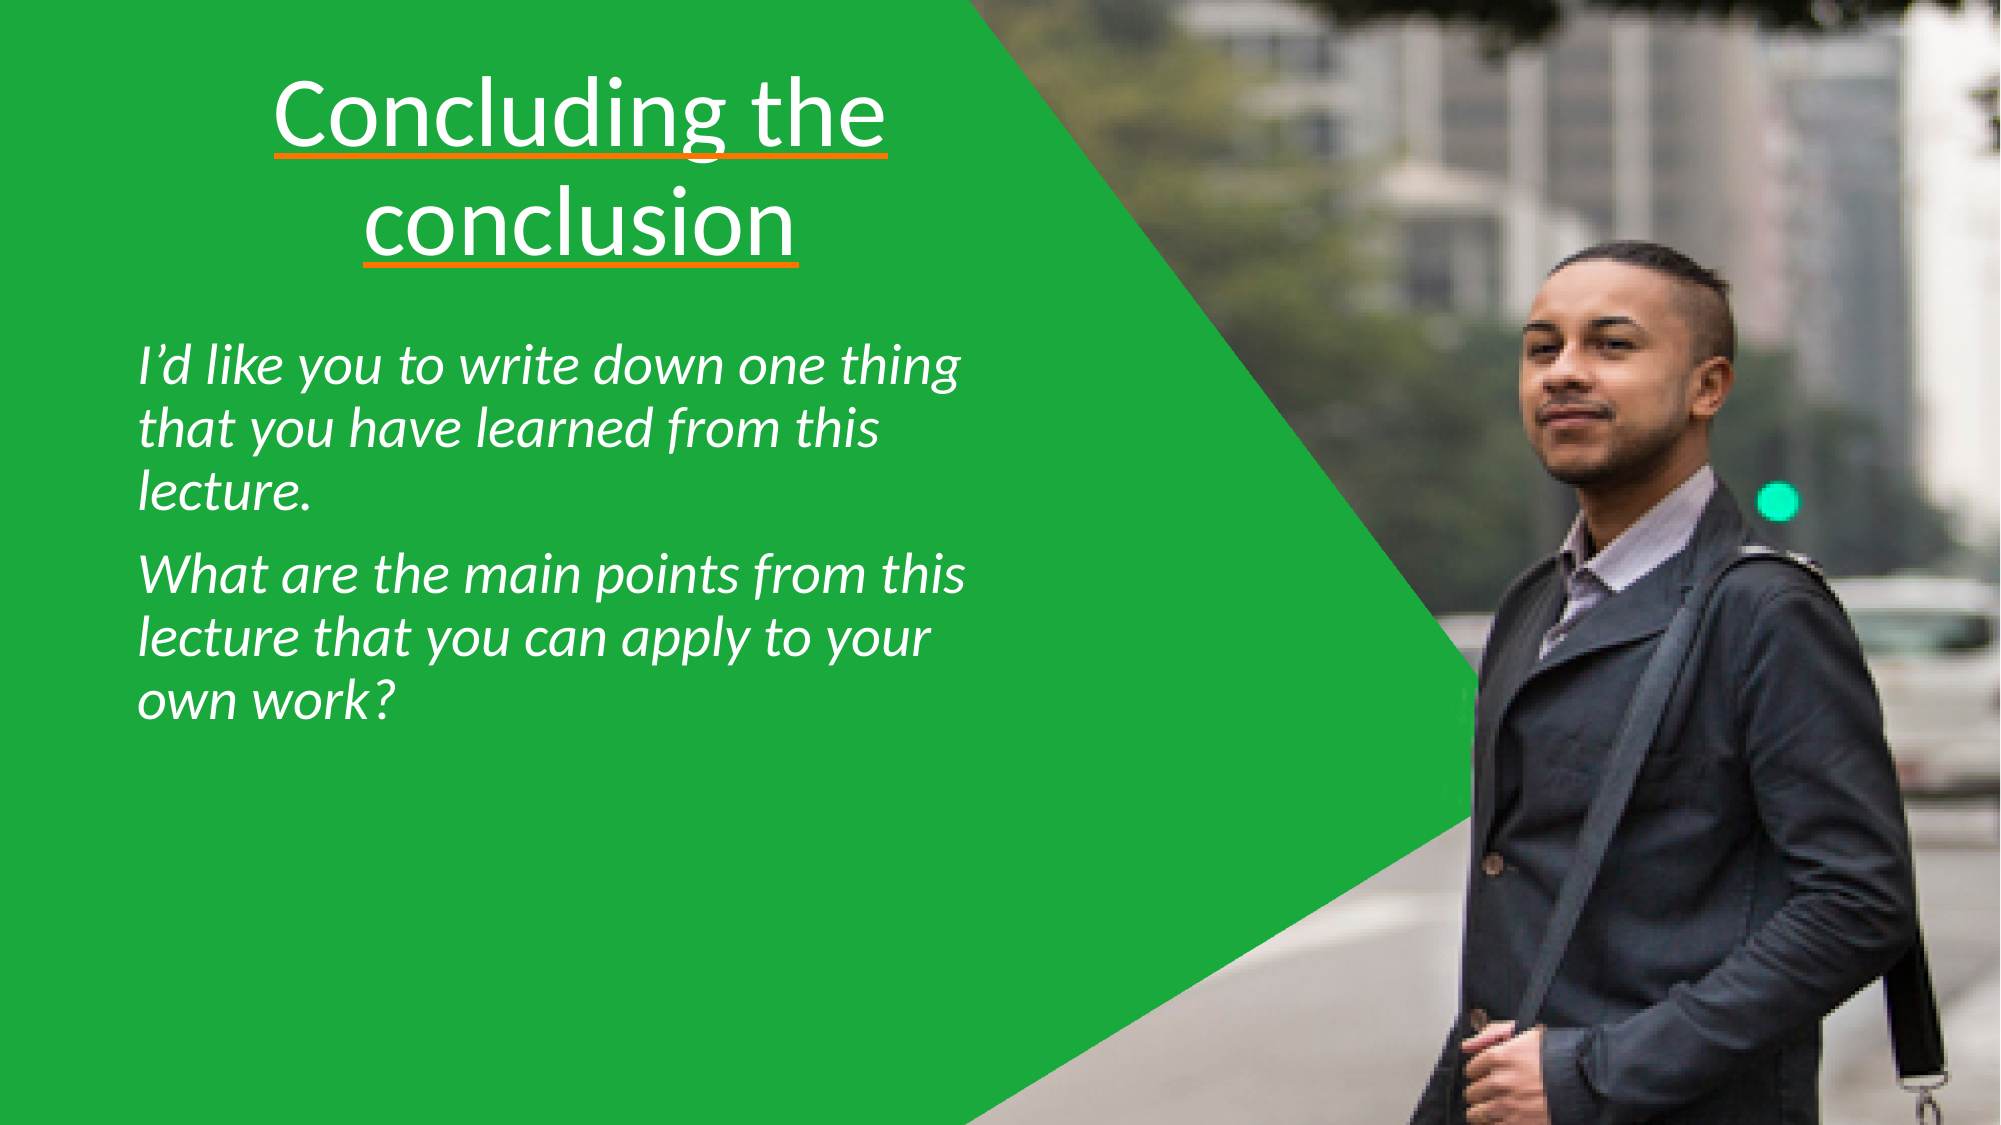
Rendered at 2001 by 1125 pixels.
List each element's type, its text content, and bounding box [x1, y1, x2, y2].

list I’d like you to write down one thing that you have learned from this lecture. What are the main points from this lecture that you can apply to your own work? [137, 333, 1025, 1043]
picture [0, 0, 2001, 1125]
title Concluding the conclusion [137, 59, 1025, 278]
